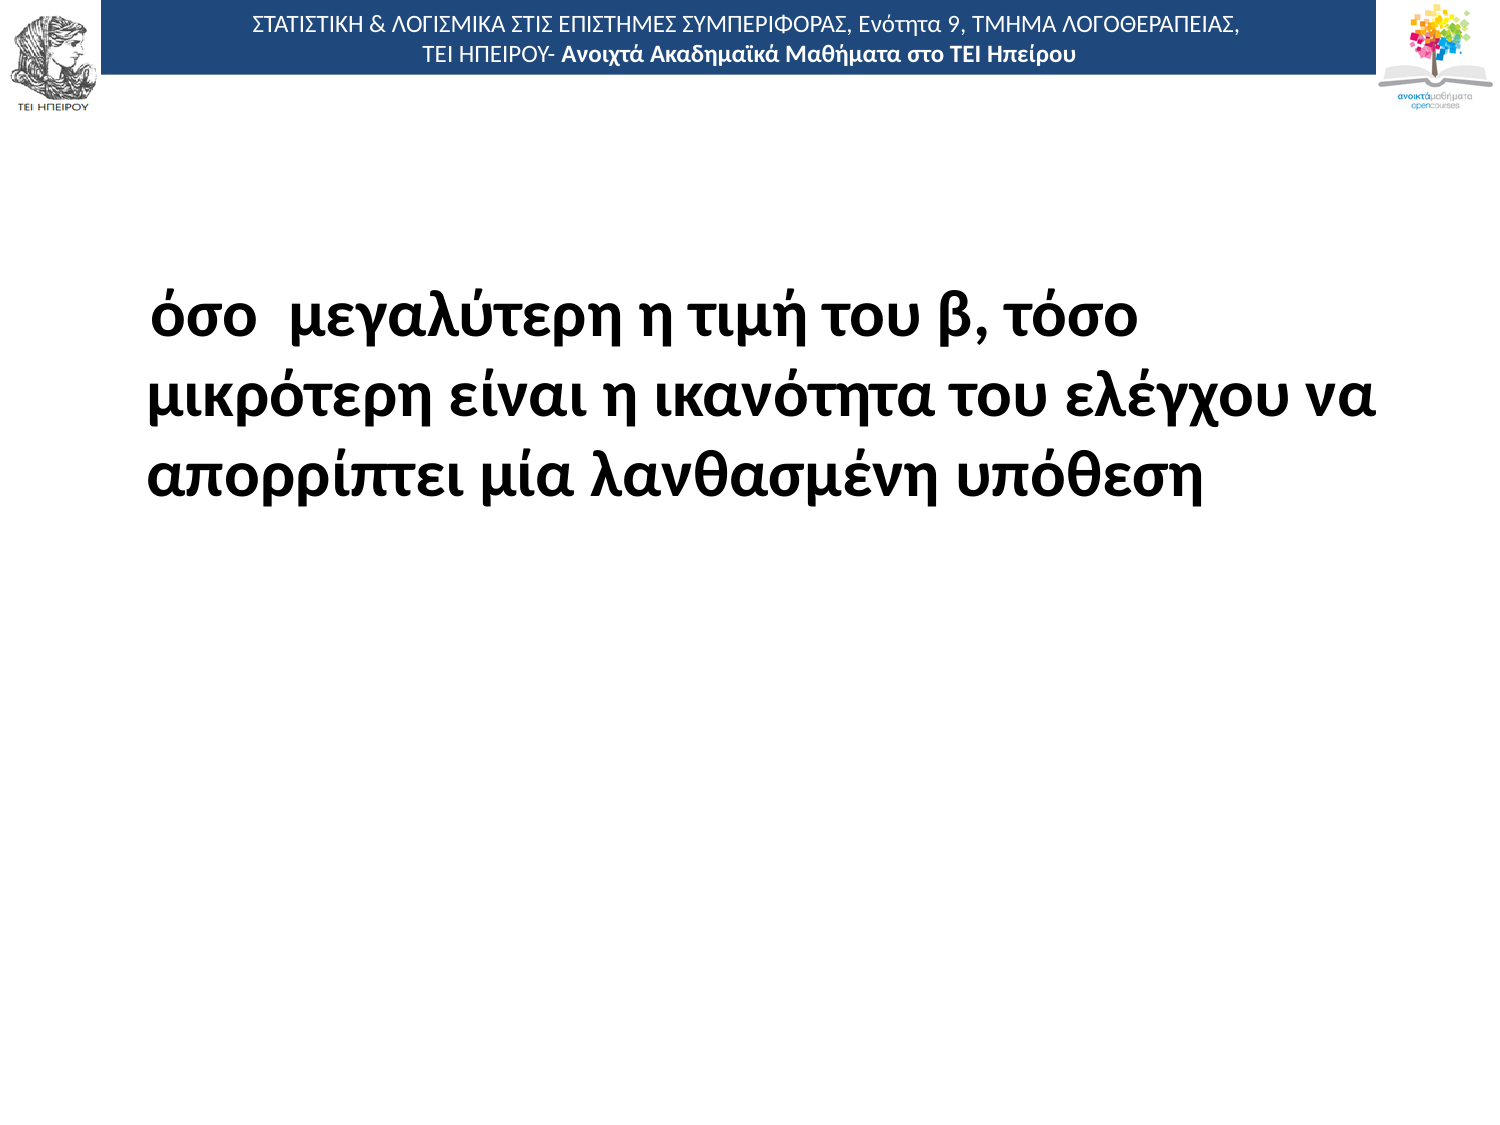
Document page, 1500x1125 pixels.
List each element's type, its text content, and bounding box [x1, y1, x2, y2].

picture [0, 0, 101, 114]
list όσο μεγαλύτερη η τιμή του β, τόσο μικρότερη είναι η ικανότητα του ελέγχου να απορρίπτει μία λανθασμένη υπόθεση [75, 262, 1425, 1005]
picture [1375, 0, 1500, 114]
text_box ΣΤΑΤΙΣΤΙΚΗ & ΛΟΓΙΣΜΙΚΑ ΣΤΙΣ ΕΠΙΣΤΗΜΕΣ ΣΥΜΠΕΡΙΦΟΡΑΣ, Ενότητα 9, ΤΜΗΜΑ ΛΟΓΟΘΕΡΑΠΕΙΑΣ, ΤΕΙ ΗΠΕΙΡΟΥ- Ανοιχτά Ακαδημαϊκά Μαθήματα στο ΤΕΙ Ηπείρου [101, 0, 1373, 75]
